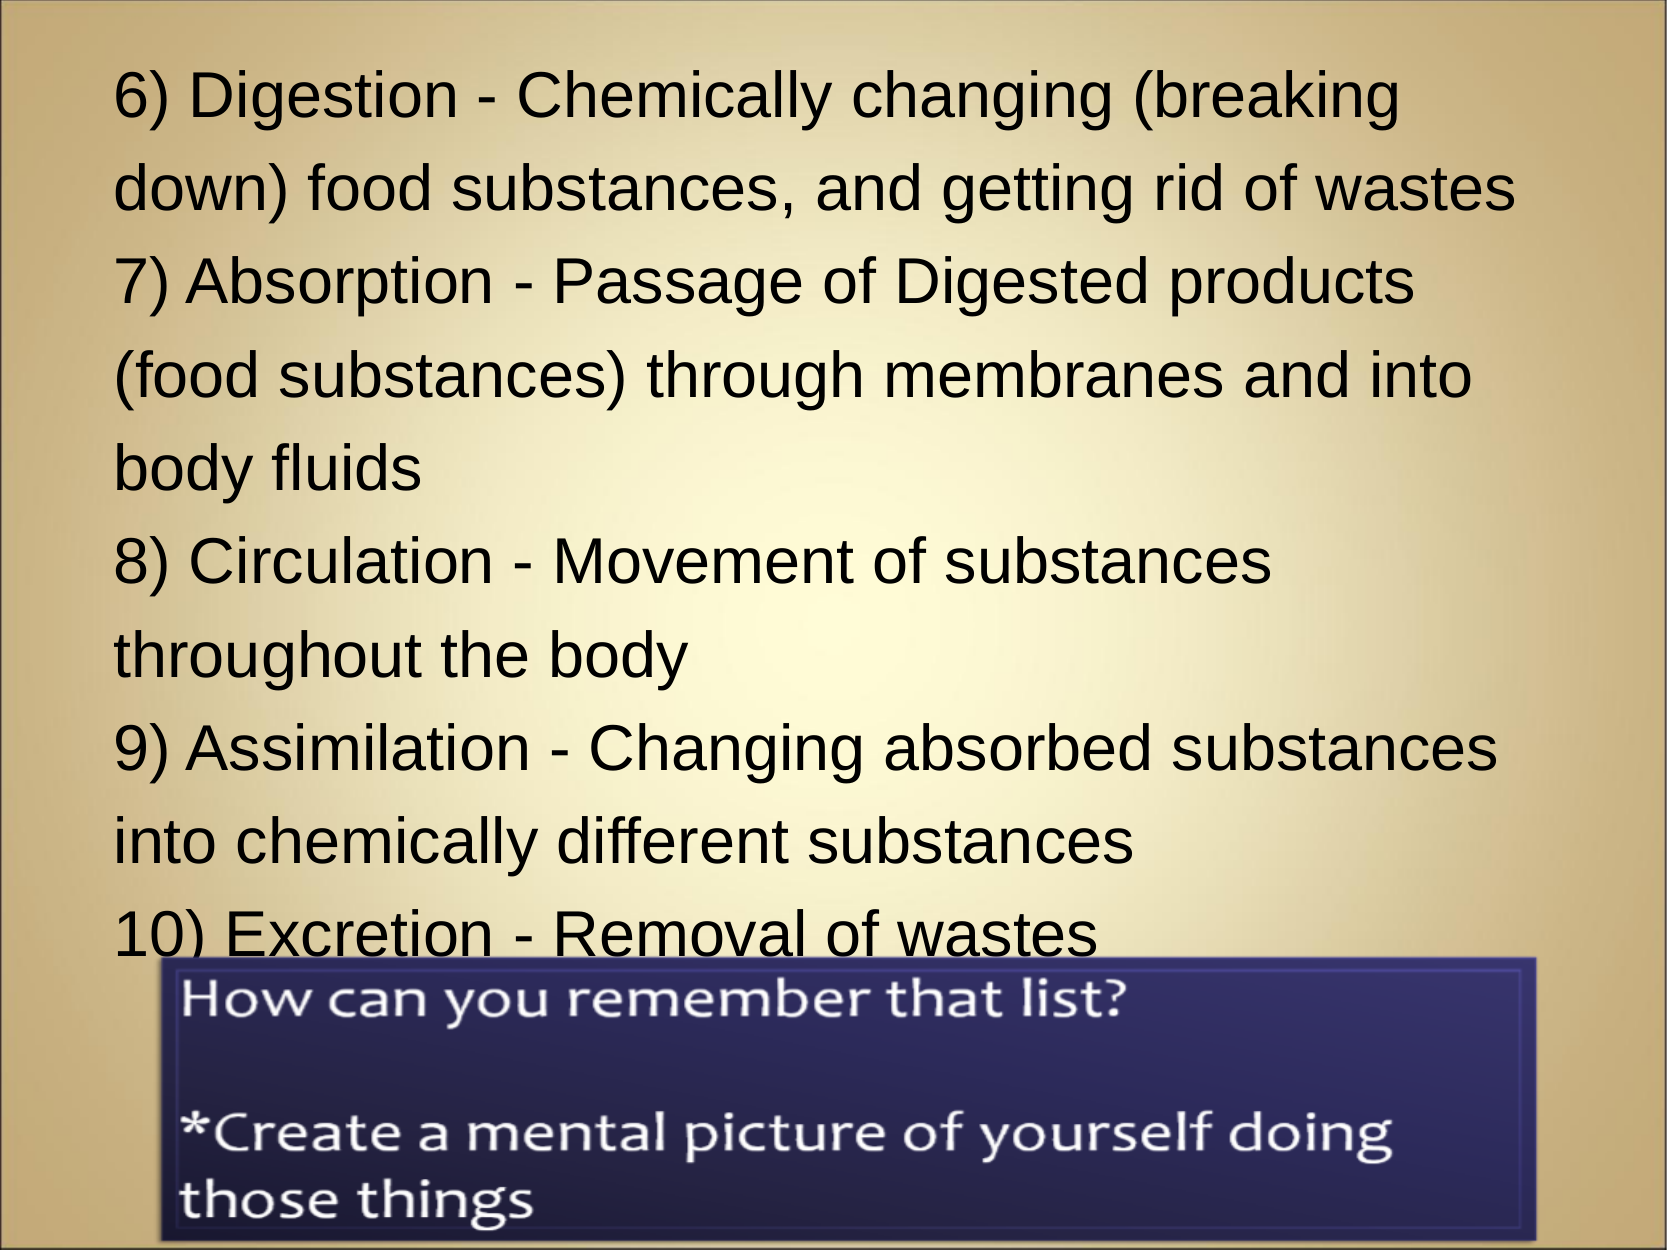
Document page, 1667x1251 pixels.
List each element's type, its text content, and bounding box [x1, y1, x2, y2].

text_box [123, 941, 1543, 1250]
text_box 6) Digestion - Chemically changing (breaking down) food substances, and getting rid of wastes 7) Absorption - Passage of Digested products (food substances) through membranes and into body fluids 8) Circulation - Movement of substances throughout the body 9) Assimilation - Changing absorbed substances into chemically different substances 10) Excretion - Removal of wastes [85, 30, 1582, 1105]
picture [0, 0, 1667, 1250]
